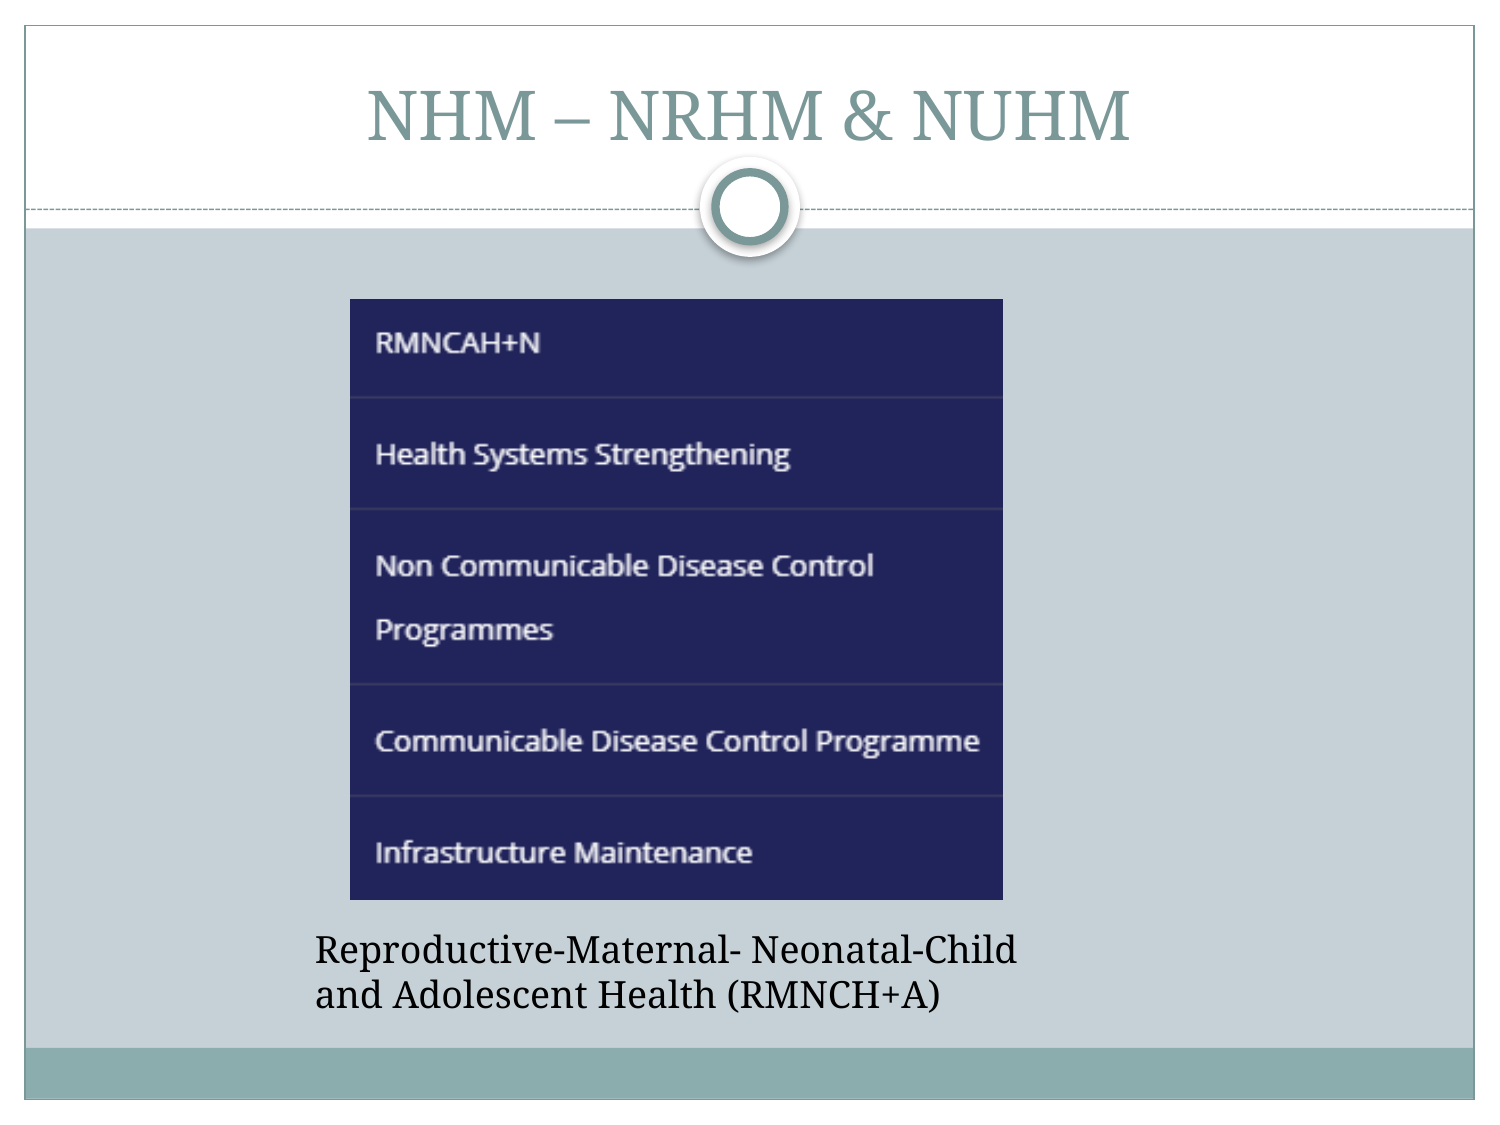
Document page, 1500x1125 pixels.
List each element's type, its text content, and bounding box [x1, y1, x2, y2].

title NHM – NRHM & NUHM [49, 37, 1450, 162]
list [349, 299, 1003, 901]
text_box Reproductive-Maternal- Neonatal-Child and Adolescent Health (RMNCH+A) [299, 918, 1050, 1024]
